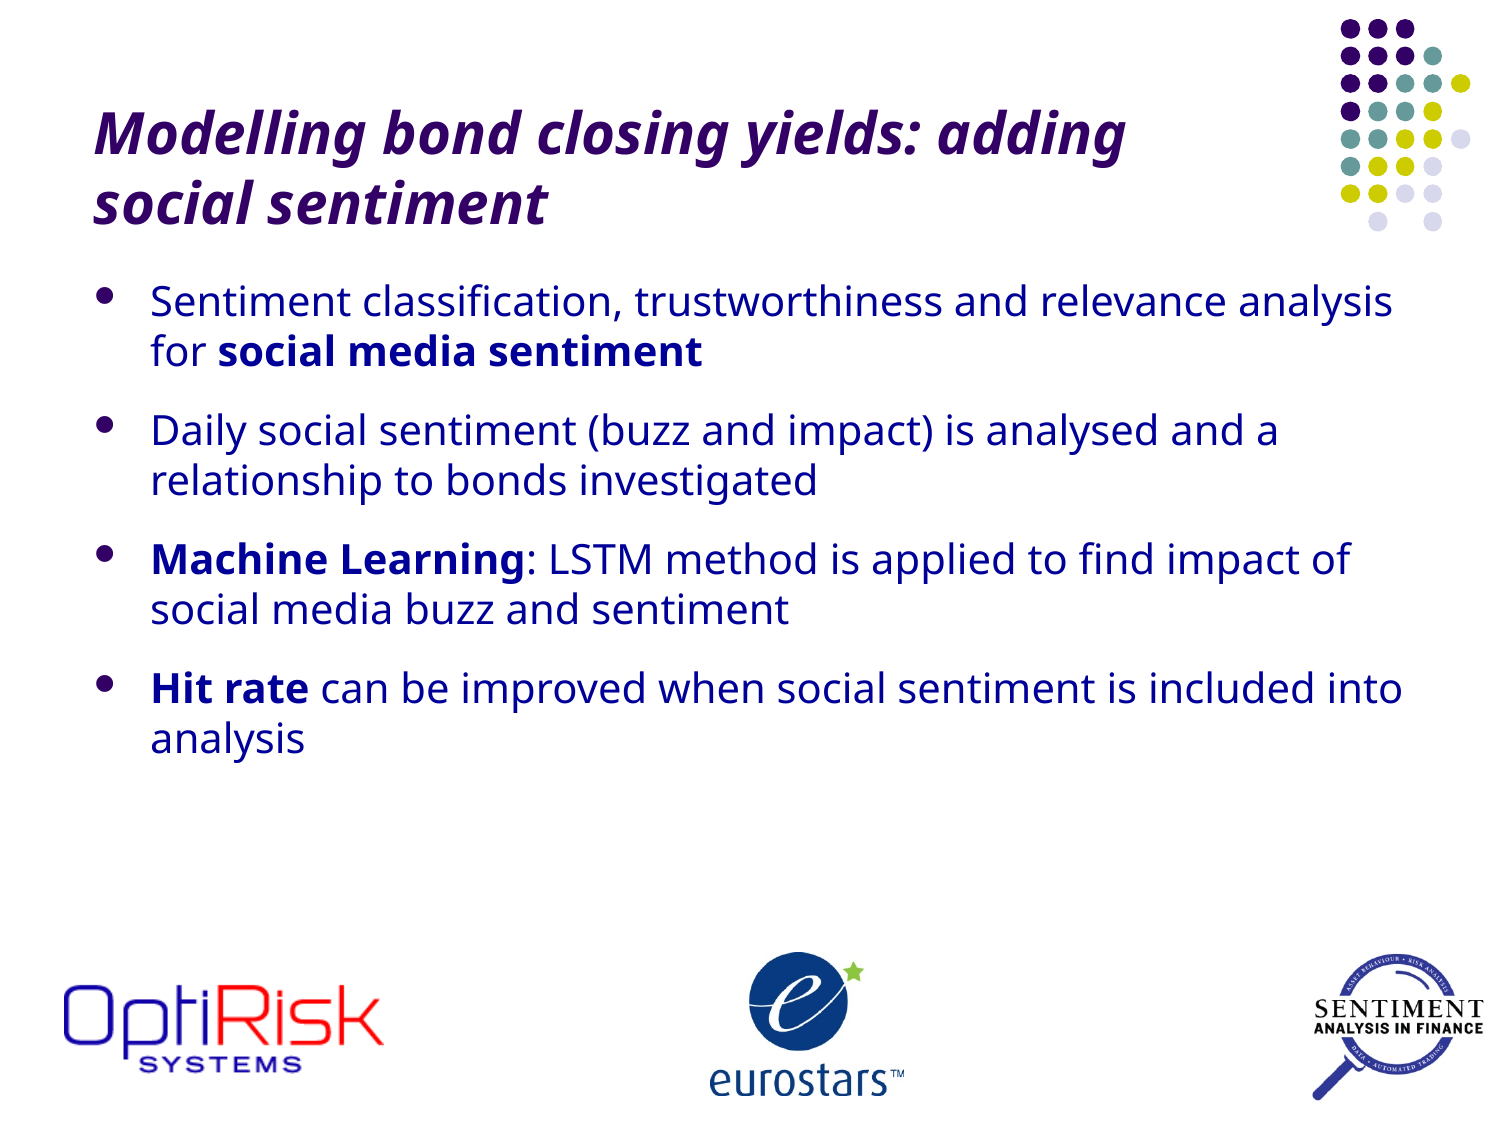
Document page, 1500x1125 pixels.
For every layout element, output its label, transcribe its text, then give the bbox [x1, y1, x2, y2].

picture [1306, 950, 1486, 1105]
title Modelling bond closing yields: adding social sentiment [78, 66, 1317, 244]
picture [64, 981, 384, 1074]
picture [710, 952, 904, 1096]
list Sentiment classification, trustworthiness and relevance analysis for social media sentiment Daily social sentiment (buzz and impact) is analysed and a relationship to bonds investigated Machine Learning: LSTM method is applied to find impact of social media buzz and sentiment Hit rate can be improved when social sentiment is included into analysis [78, 267, 1463, 882]
